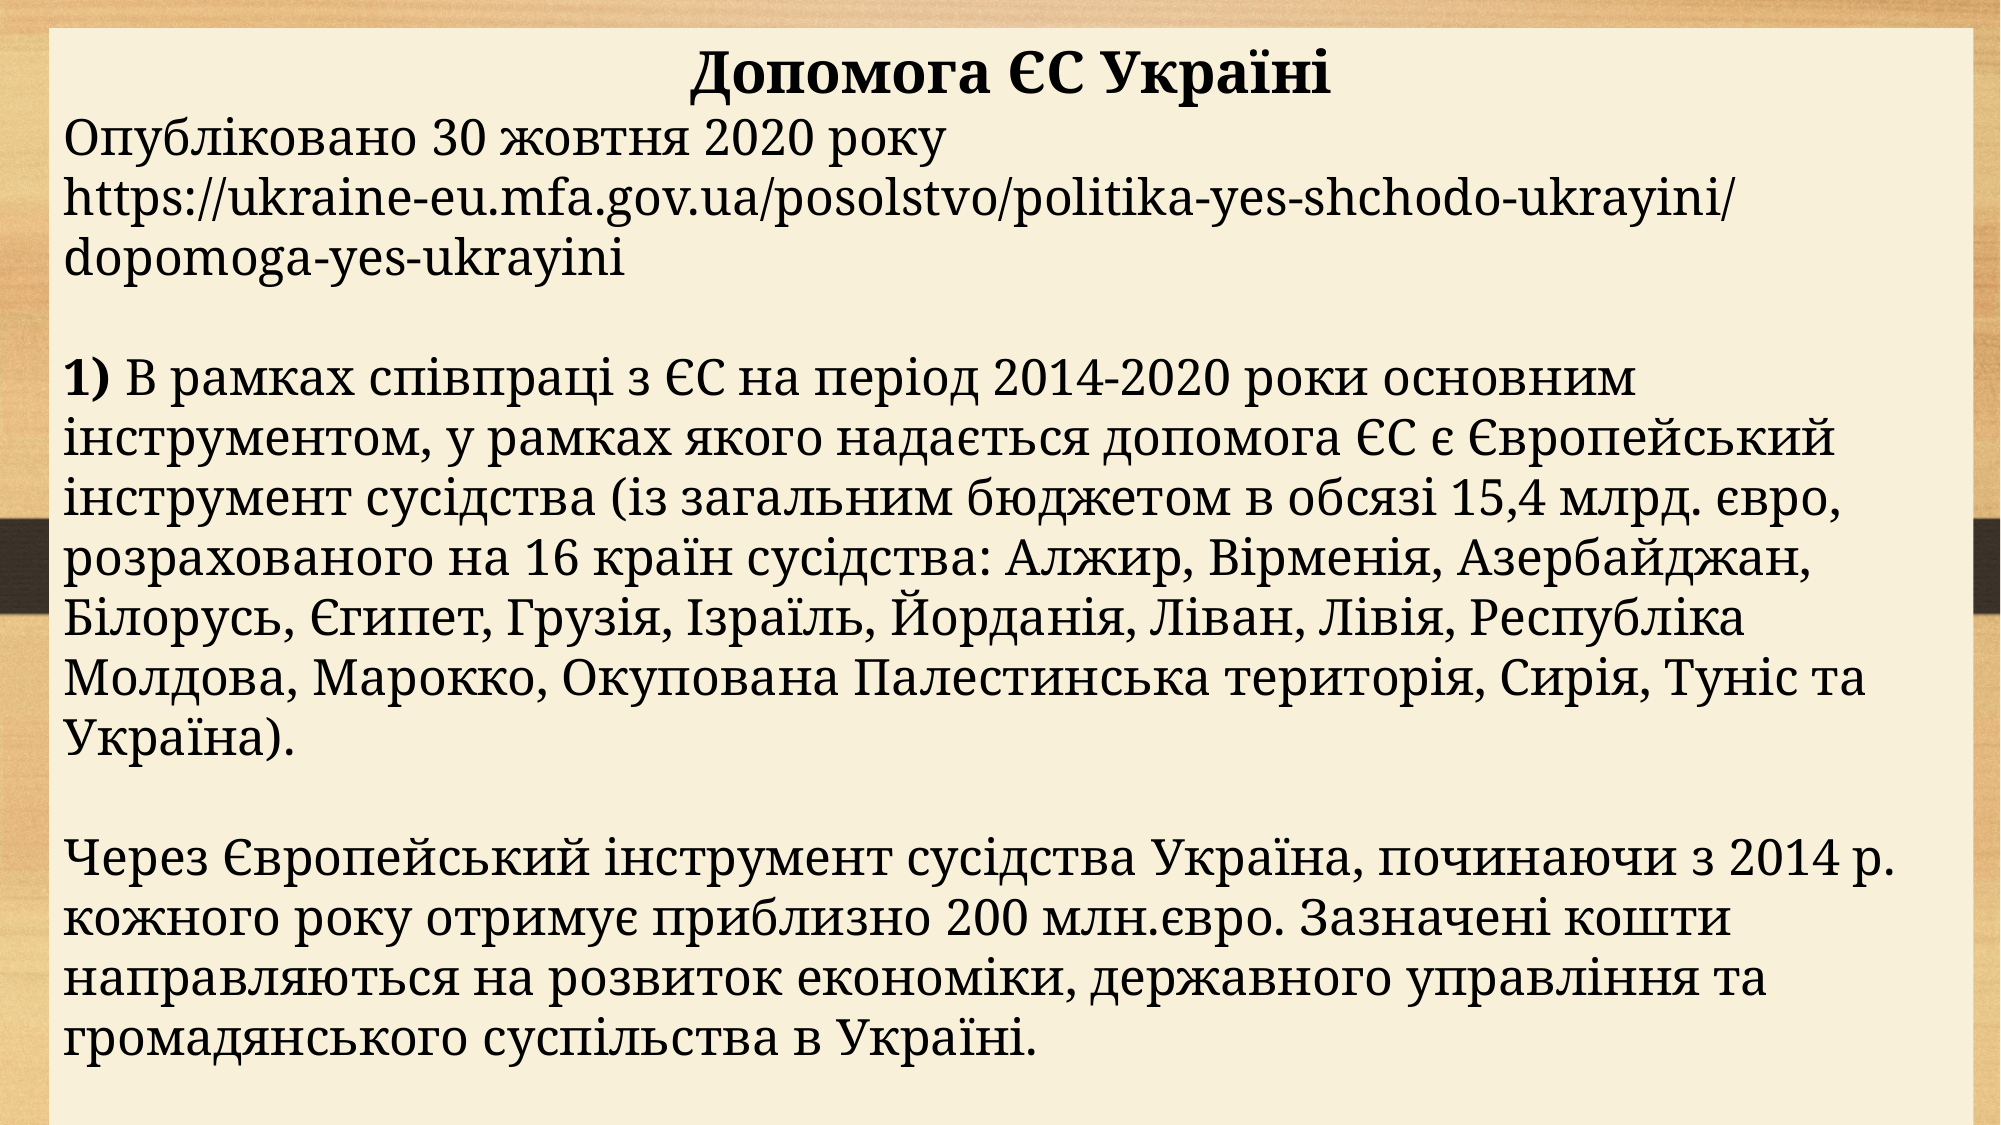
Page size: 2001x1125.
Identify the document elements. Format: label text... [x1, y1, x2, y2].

picture [0, 0, 2001, 1125]
text_box Допомога ЄС Україні Опубліковано 30 жовтня 2020 року https://ukraine-eu.mfa.gov.ua/posolstvo/politika-yes-shchodo-ukrayini/dopomoga-yes-ukrayini 1) В рамках співпраці з ЄС на період 2014-2020 роки основним інструментом, у рамках якого надається допомога ЄС є Європейський інструмент сусідства (із загальним бюджетом в обсязі 15,4 млрд. євро, розрахованого на 16 країн сусідства: Алжир, Вірменія, Азербайджан, Білорусь, Єгипет, Грузія, Ізраїль, Йорданія, Ліван, Лівія, Республіка Молдова, Марокко, Окупована Палестинська територія, Сирія, Туніс та Україна). Через Європейський інструмент сусідства Україна, починаючи з 2014 р. кожного року отримує приблизно 200 млн.євро. Зазначені кошти направляються на розвиток економіки, державного управління та громадянського суспільства в Україні. 2) Крім того кошти Україні надаються через затверджену Європейською Комісією Стратегічну програму допомоги Україні на 2018-2020 роки (програма розроблялася у діалозі з українською стороною). [49, 28, 1974, 1125]
